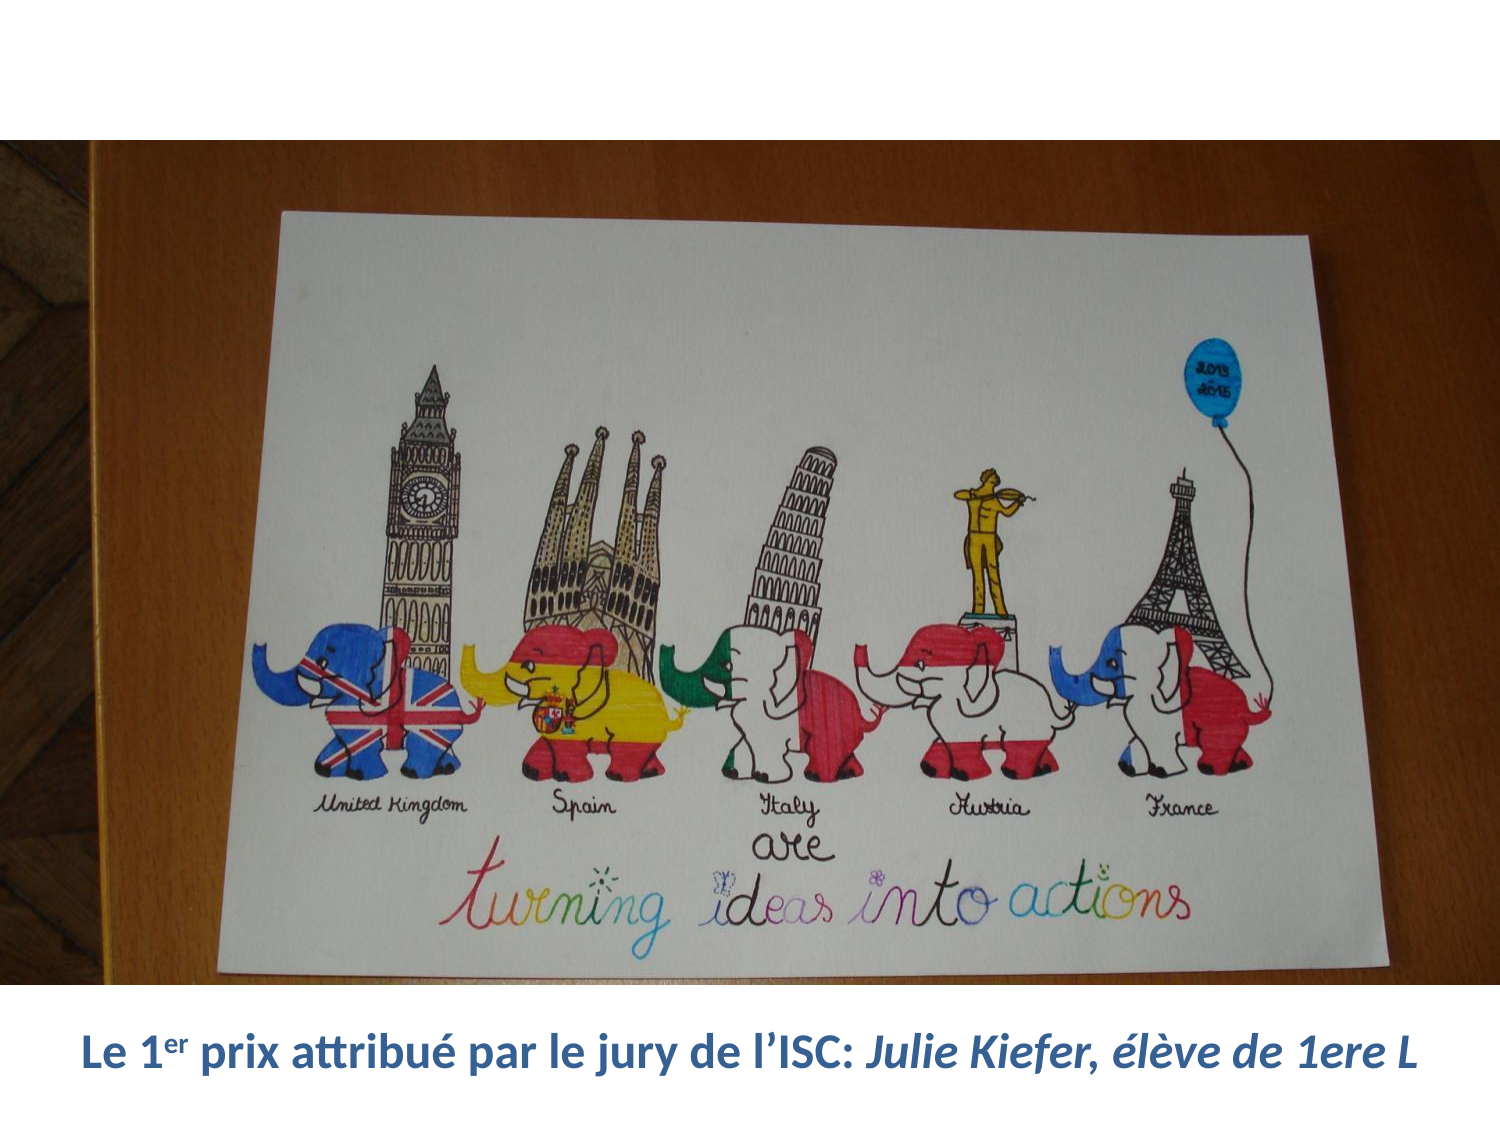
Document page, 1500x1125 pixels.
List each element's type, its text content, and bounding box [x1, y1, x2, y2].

picture [0, 140, 1500, 985]
text_box Le 1er prix attribué par le jury de l’ISC: Julie Kiefer, élève de 1ere L [0, 1011, 1500, 1087]
